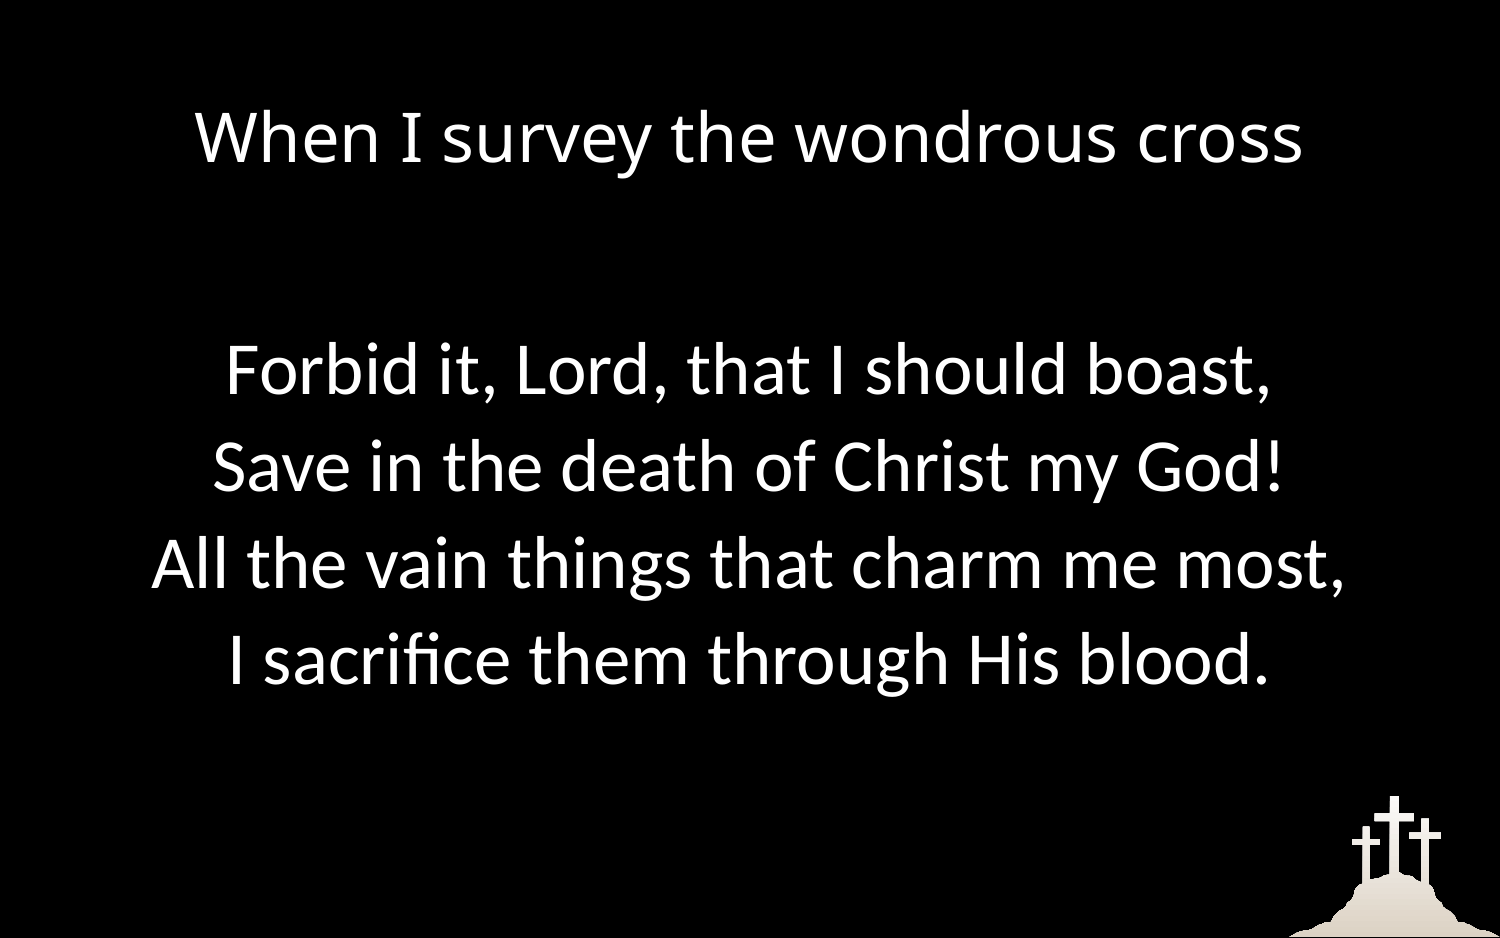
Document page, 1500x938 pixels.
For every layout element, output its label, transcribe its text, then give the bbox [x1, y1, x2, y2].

list Forbid it, Lord, that I should boast, Save in the death of Christ my God! All the vain things that charm me most, I sacrifice them through His blood. [103, 249, 1397, 845]
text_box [1288, 792, 1500, 938]
title When I survey the wondrous cross [103, 49, 1397, 232]
